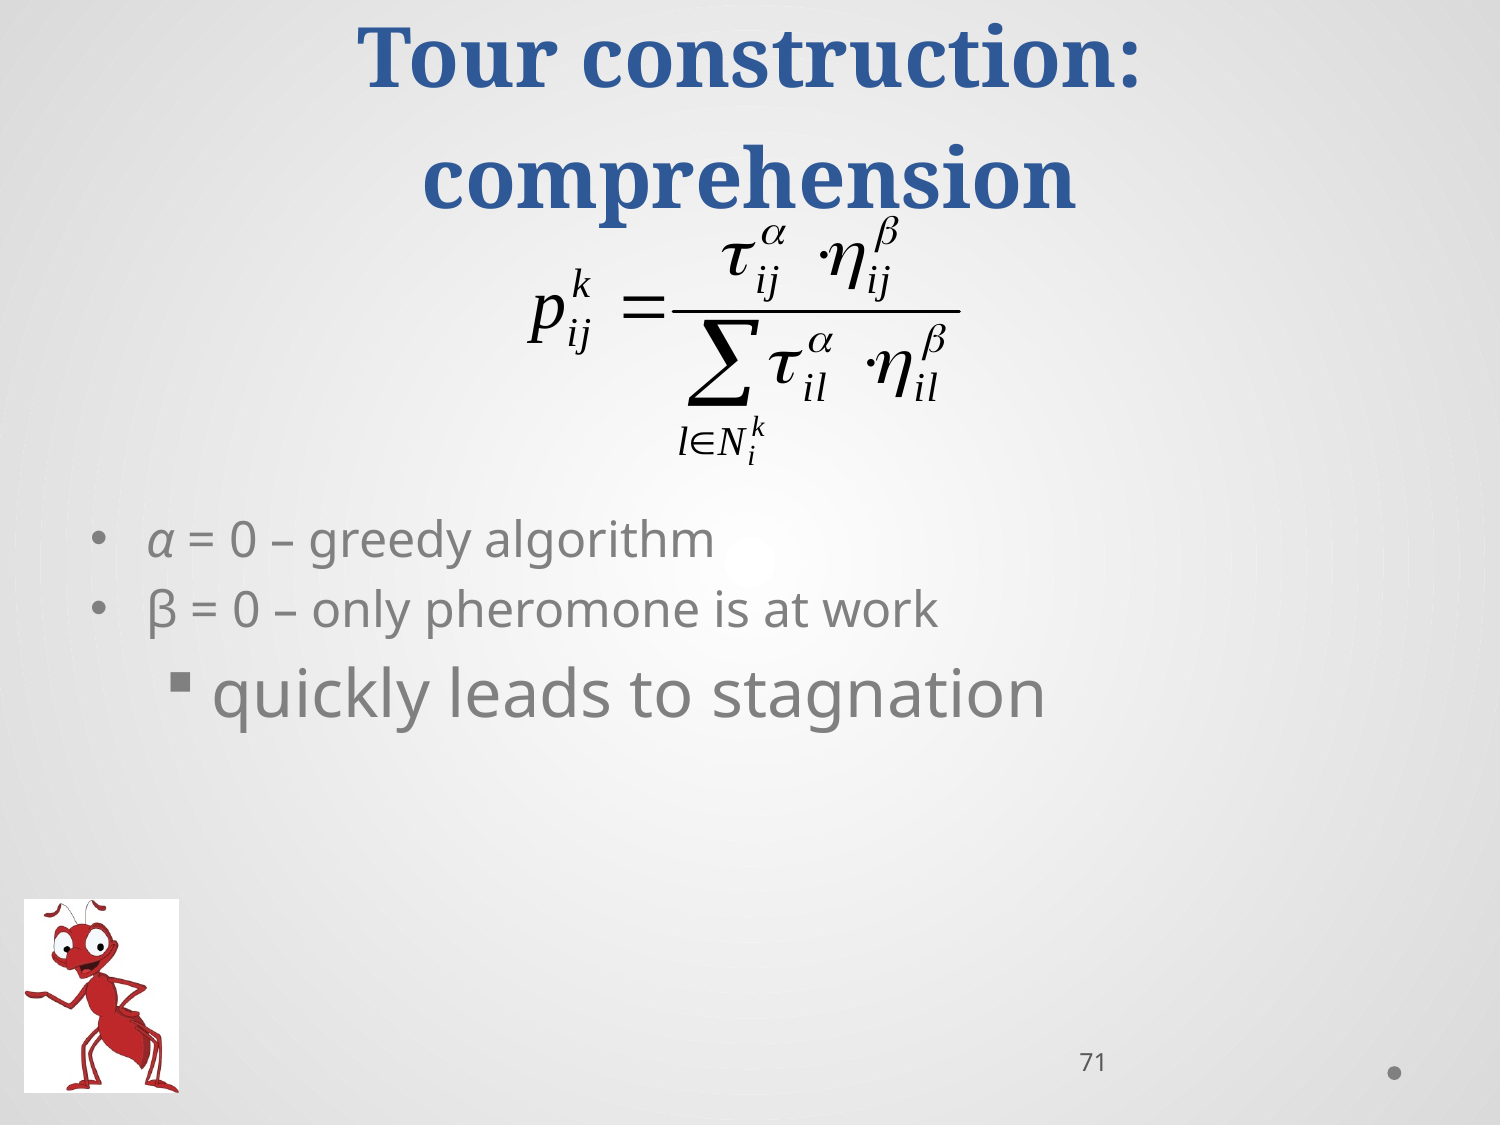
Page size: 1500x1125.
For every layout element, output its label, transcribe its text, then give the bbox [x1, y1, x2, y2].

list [512, 199, 976, 482]
title Tour construction: comprehension [75, 45, 1425, 233]
slide_number 71 [1074, 1024, 1425, 1103]
picture [24, 899, 179, 1093]
list α = 0 – greedy algorithm β = 0 – only pheromone is at work quickly leads to stagnation [75, 500, 1450, 1005]
